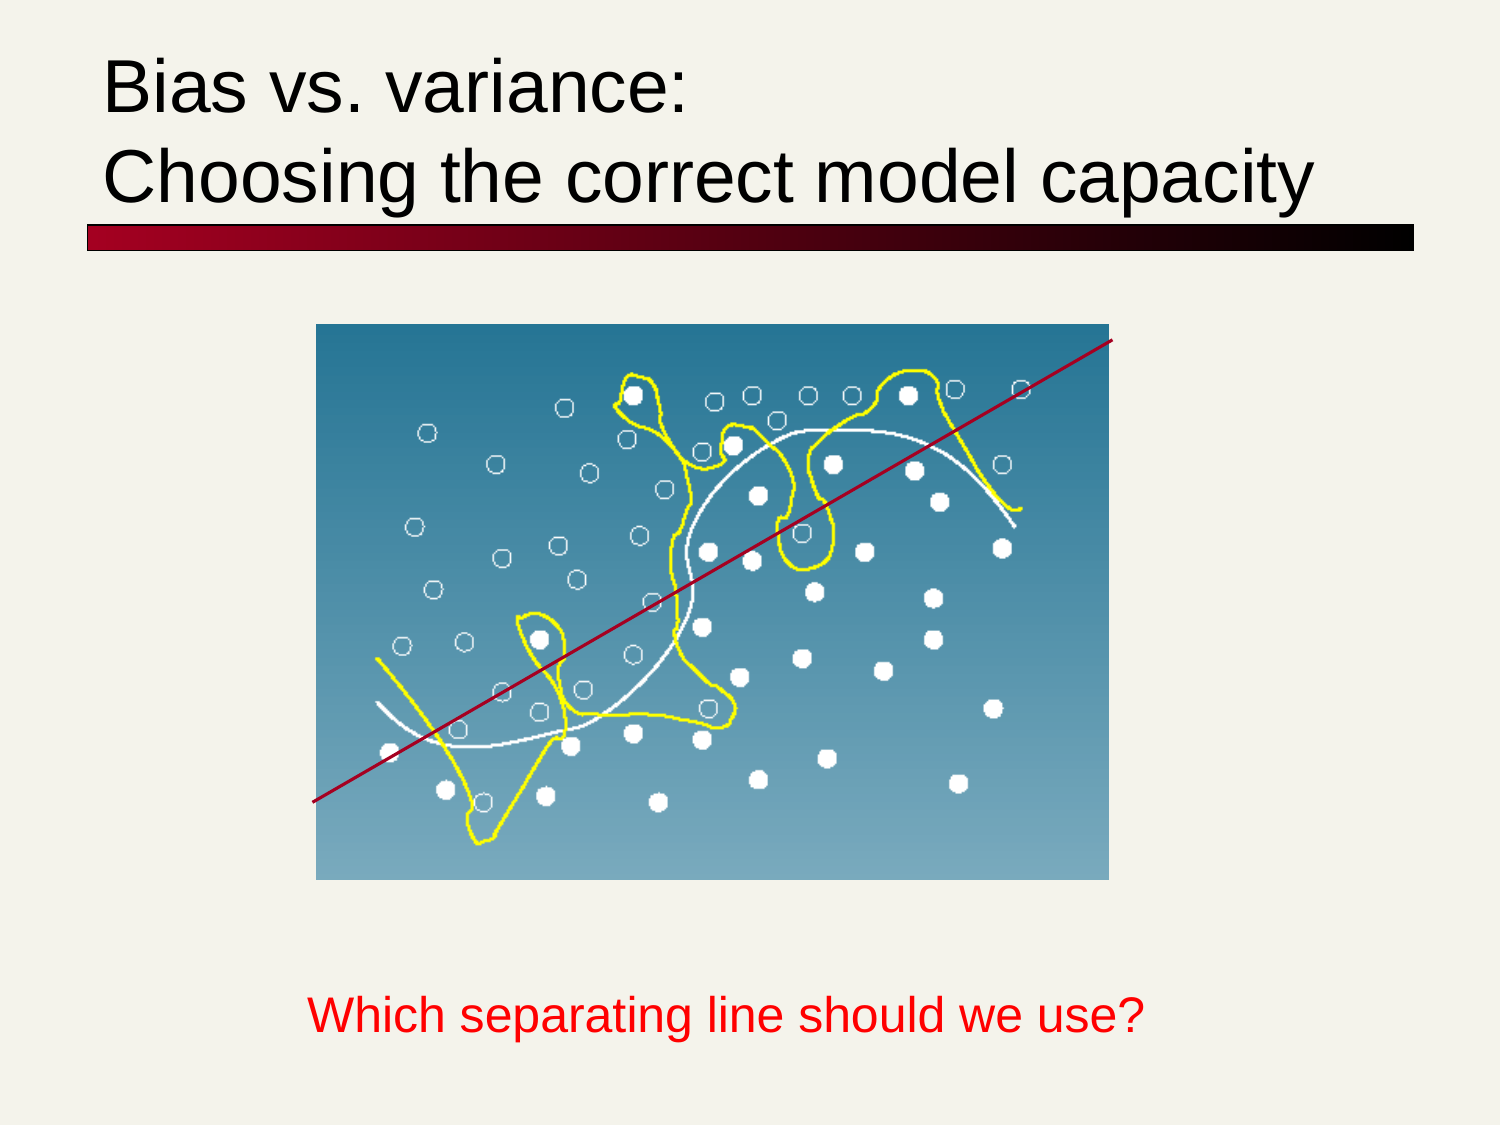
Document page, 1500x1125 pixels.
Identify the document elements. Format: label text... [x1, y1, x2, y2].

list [316, 324, 1109, 880]
text_box Which separating line should we use? [292, 974, 1161, 1050]
title Bias vs. variance: Choosing the correct model capacity [87, 62, 1413, 226]
